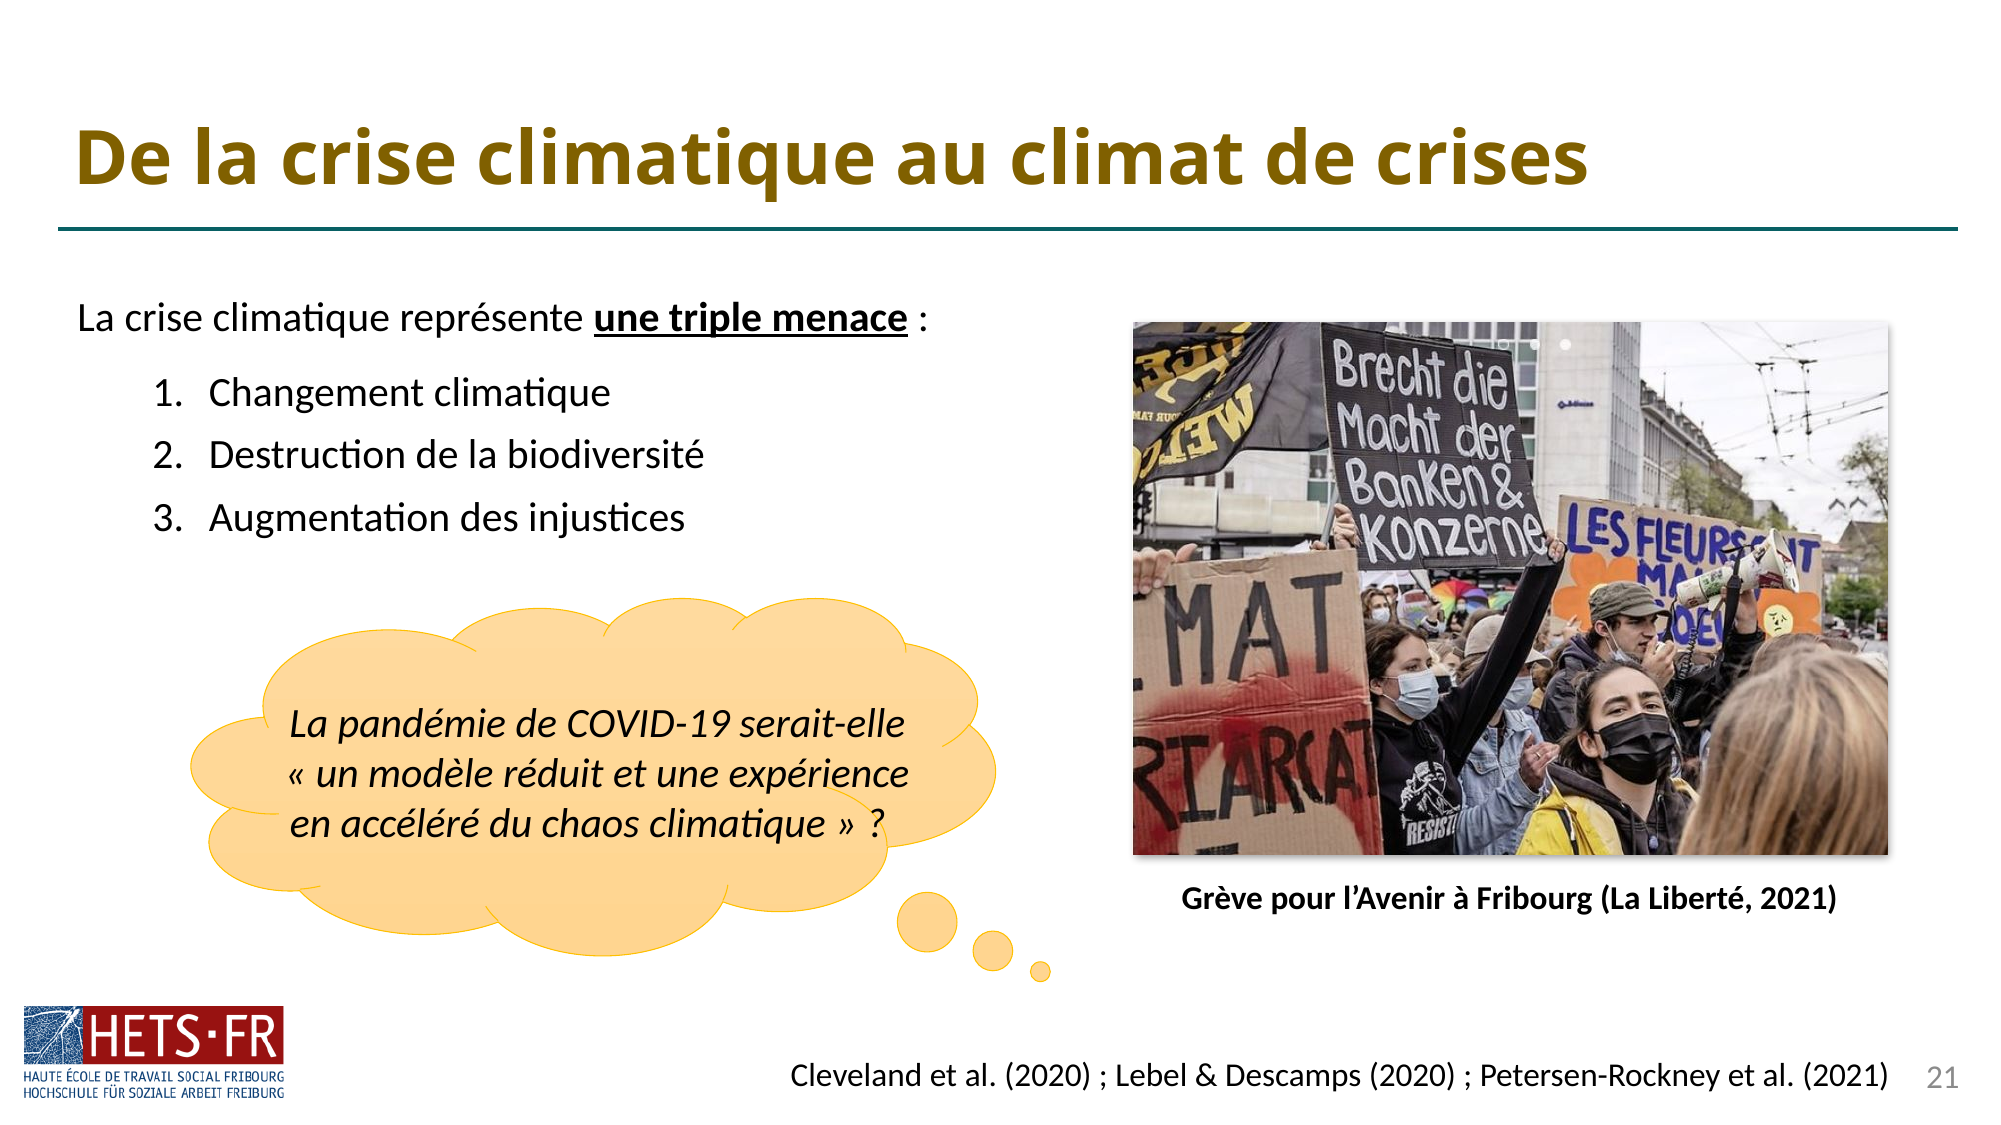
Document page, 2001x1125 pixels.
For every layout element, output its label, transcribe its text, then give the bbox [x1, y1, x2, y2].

picture [0, 994, 315, 1125]
text_box Cleveland et al. (2020) ; Lebel & Descamps (2020) ; Petersen-Rockney et al. (2021) [775, 1046, 1919, 1101]
text_box [972, 930, 1014, 972]
text_box La pandémie de COVID-19 serait-elle « un modèle réduit et une expérience en accéléré du chaos climatique » ? [266, 688, 928, 853]
picture [1132, 322, 1888, 855]
text_box [1029, 961, 1051, 983]
title De la crise climatique au climat de crises [58, 91, 2000, 229]
slide_number 21 [1524, 1045, 1975, 1106]
text_box [190, 597, 997, 957]
text_box Grève pour l’Avenir à Fribourg (La Liberté, 2021) [1132, 868, 1888, 924]
text_box La crise climatique représente une triple menace : Changement climatique Destruction de la biodiversité Augmentation des injustices [62, 282, 1104, 548]
